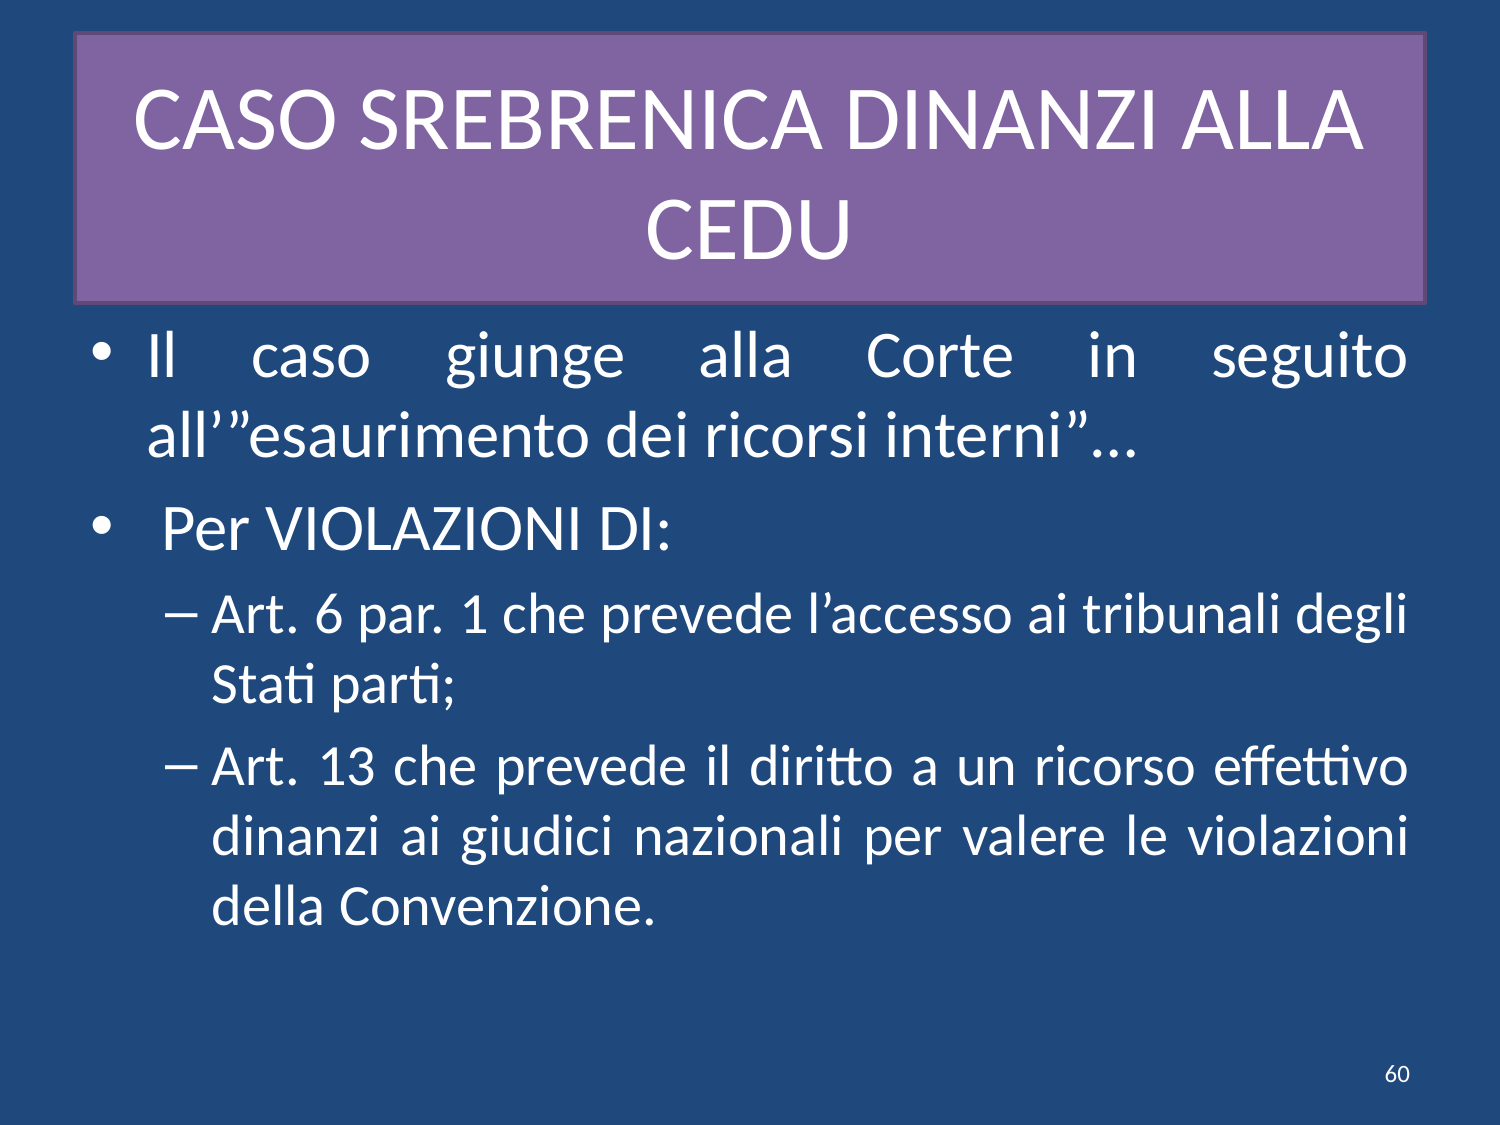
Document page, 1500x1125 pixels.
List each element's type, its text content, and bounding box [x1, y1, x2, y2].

list Il caso giunge alla Corte in seguito all’”esaurimento dei ricorsi interni”… Per VIOLAZIONI DI: Art. 6 par. 1 che prevede l’accesso ai tribunali degli Stati parti; Art. 13 che prevede il diritto a un ricorso effettivo dinanzi ai giudici nazionali per valere le violazioni della Convenzione. [75, 303, 1425, 1103]
slide_number 60 [1074, 1042, 1425, 1103]
title CASO SREBRENICA DINANZI ALLA CEDU [73, 31, 1427, 305]
